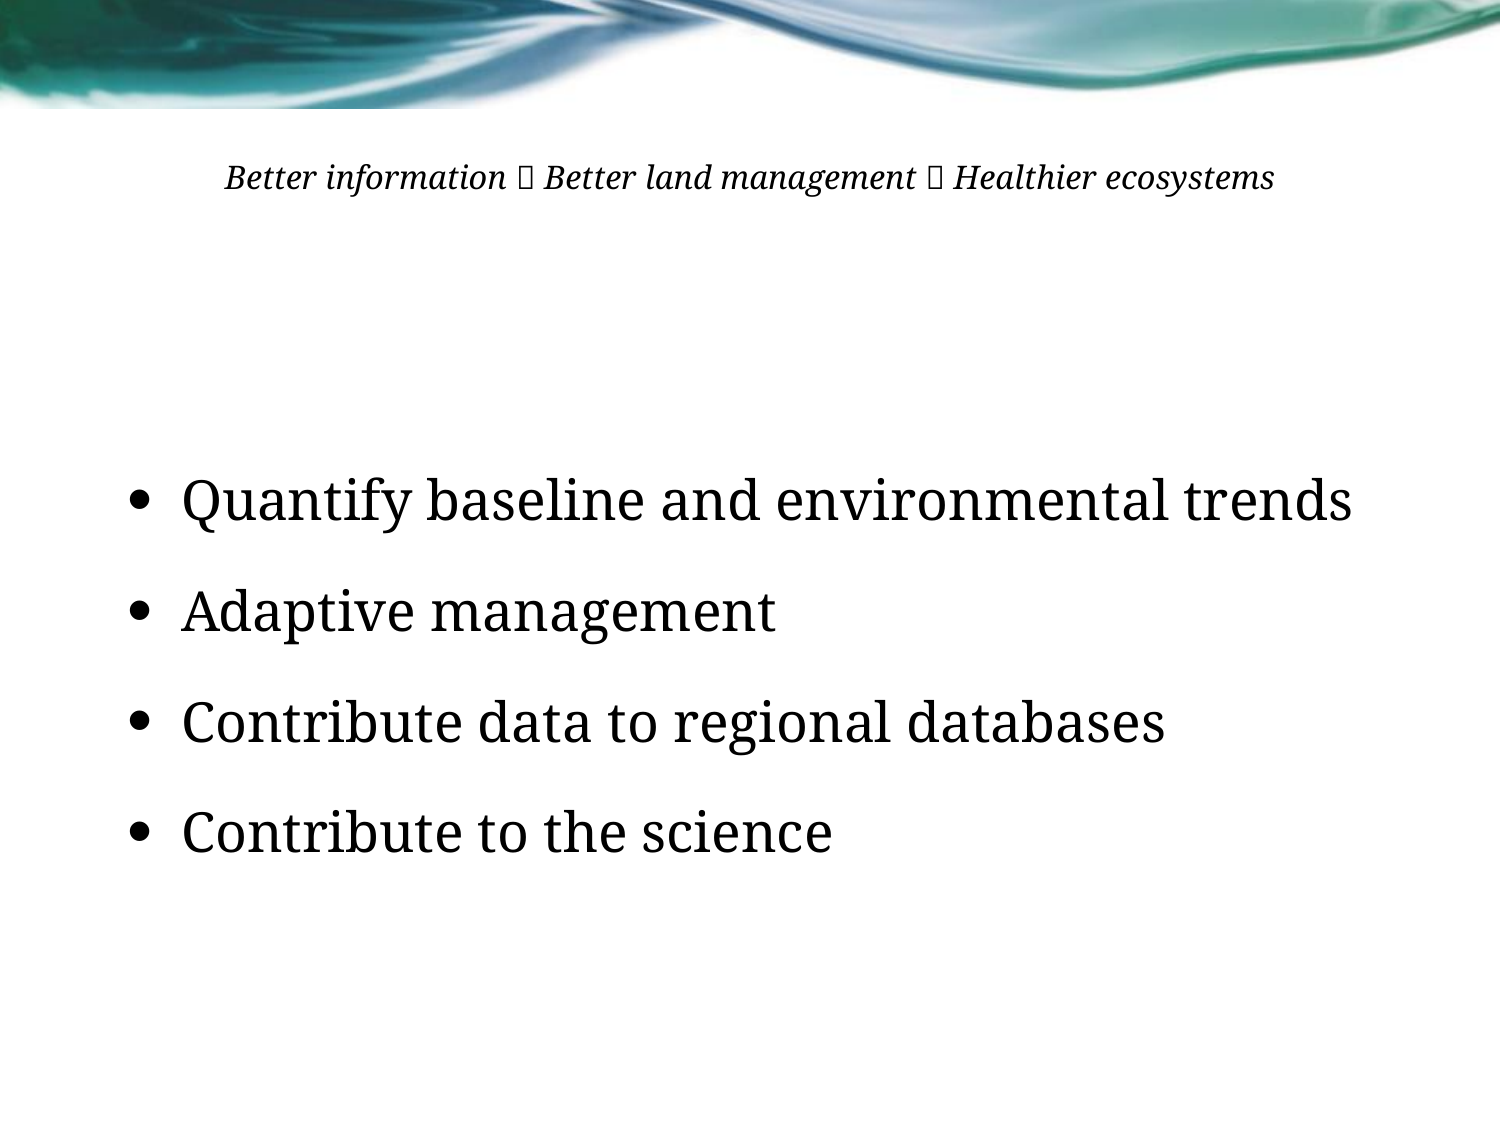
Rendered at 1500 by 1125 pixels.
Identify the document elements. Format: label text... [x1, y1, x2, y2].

picture [0, 0, 1500, 109]
list Quantify baseline and environmental trends Adaptive management Contribute data to regional databases Contribute to the science [112, 425, 1388, 900]
title Better information  Better land management  Healthier ecosystems [75, 149, 1425, 338]
